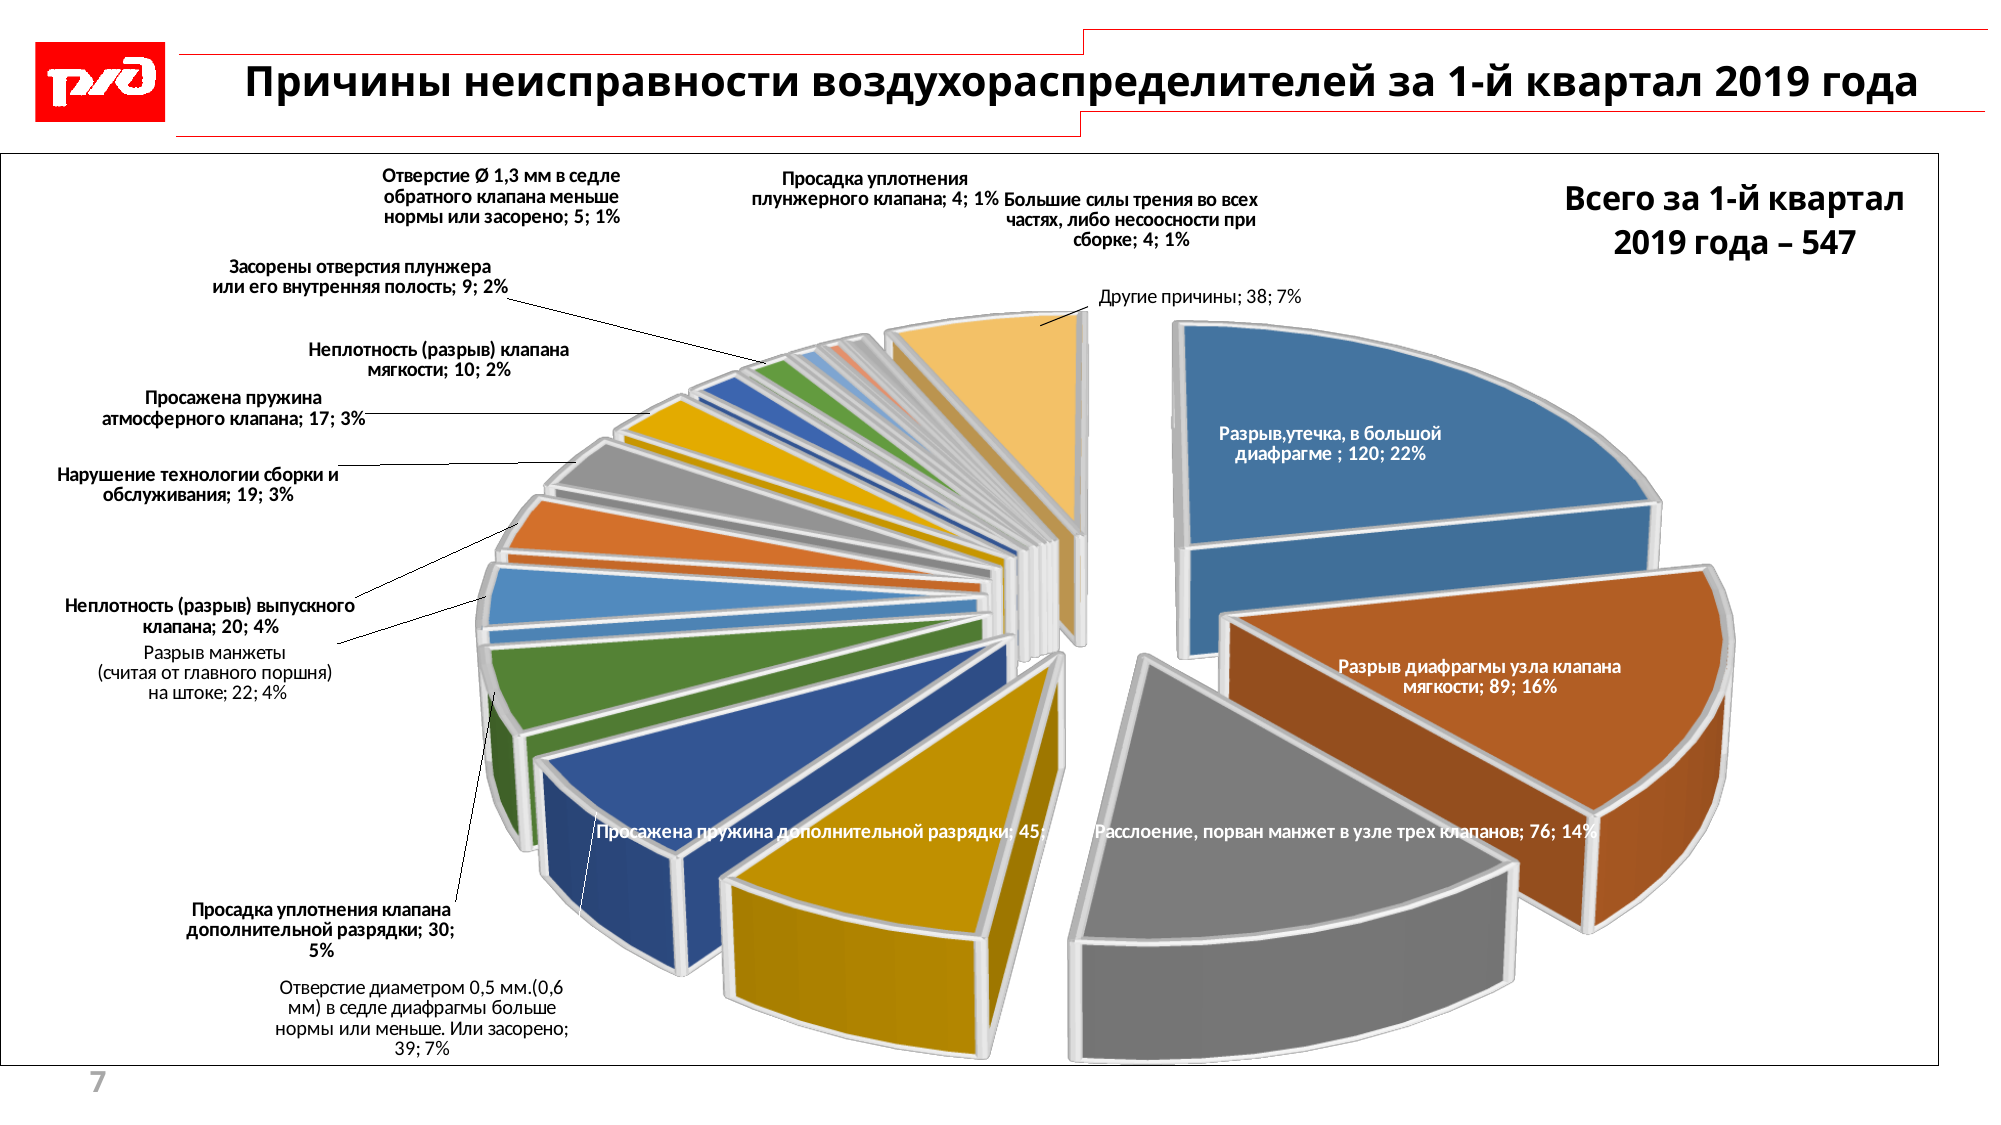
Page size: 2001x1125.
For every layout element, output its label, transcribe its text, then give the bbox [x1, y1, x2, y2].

slide_number 7 [35, 1067, 161, 1103]
chart [0, 152, 1993, 1067]
title Причины неисправности воздухораспределителей за 1-й квартал 2019 года [178, 29, 1986, 137]
